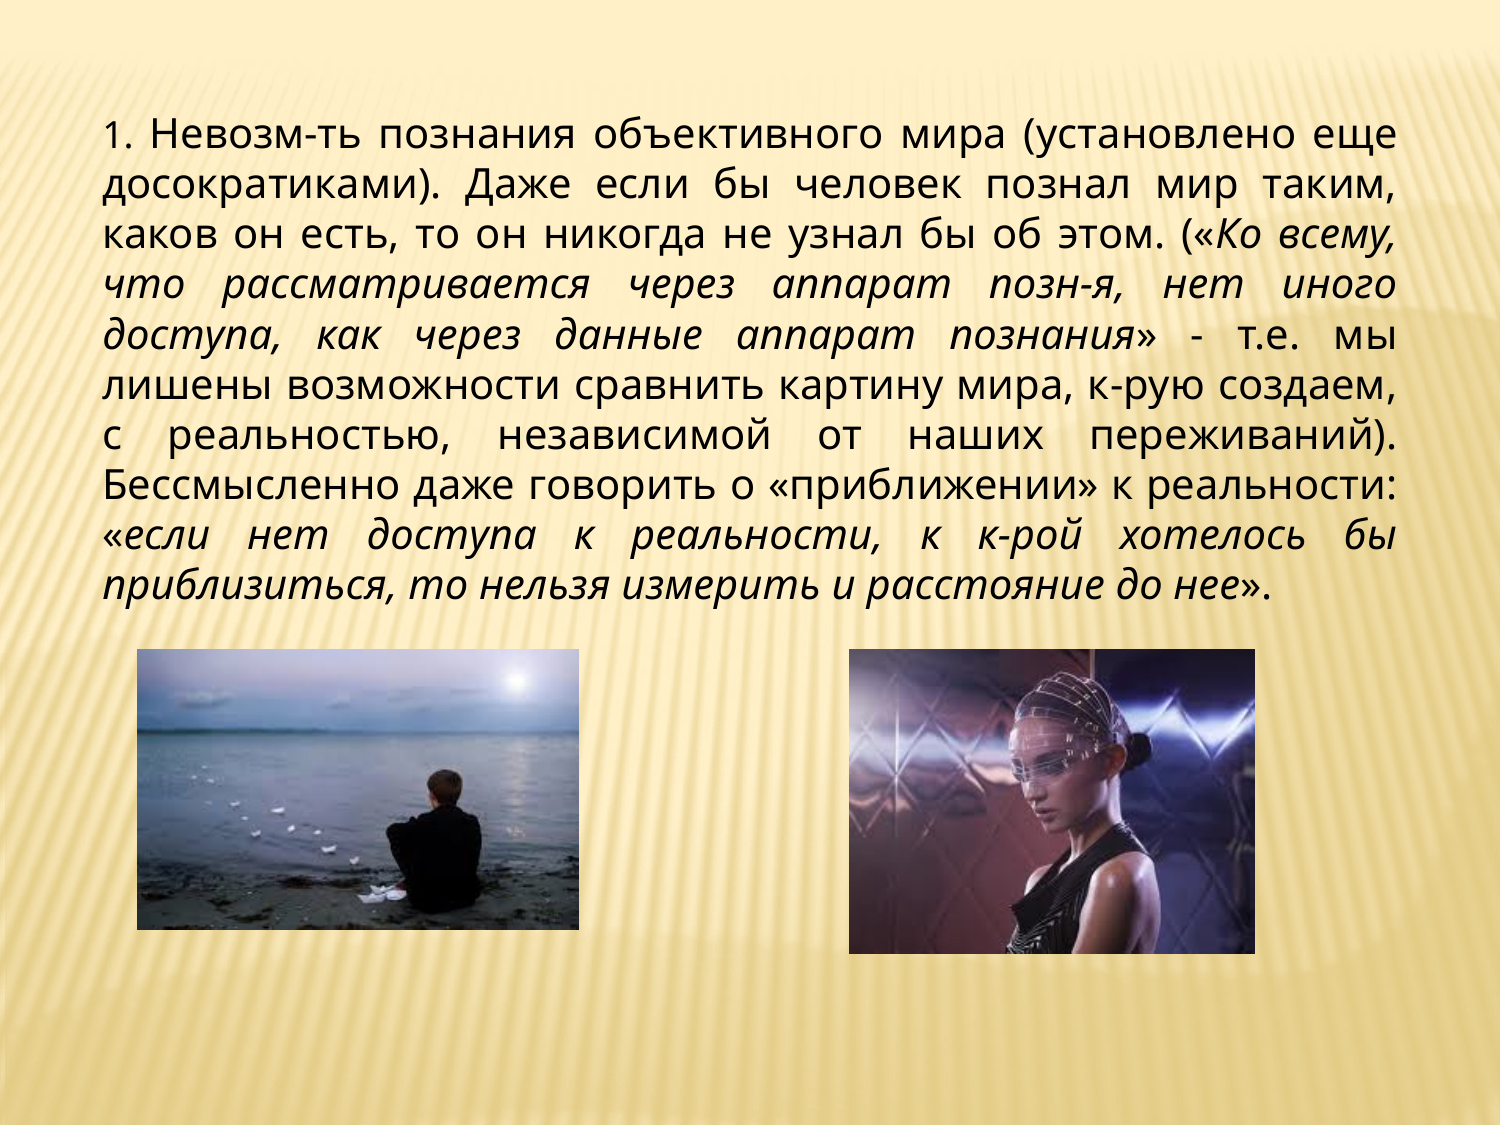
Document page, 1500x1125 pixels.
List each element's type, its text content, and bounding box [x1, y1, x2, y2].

text_box 1. Невозм-ть познания объективного мира (установлено еще досократиками). Даже если бы человек познал мир таким, каков он есть, то он никогда не узнал бы об этом. («Ко всему, что рассматривается через аппарат позн-я, нет иного доступа, как через данные аппарат познания» - т.е. мы лишены возможности сравнить картину мира, к-рую создаем, с реальностью, независимой от наших переживаний). Бессмысленно даже говорить о «приближении» к реальности: «если нет доступа к реальности, к к-рой хотелось бы приблизиться, то нельзя измерить и расстояние до нее». [87, 99, 1413, 615]
picture [137, 649, 579, 930]
picture [849, 649, 1255, 954]
